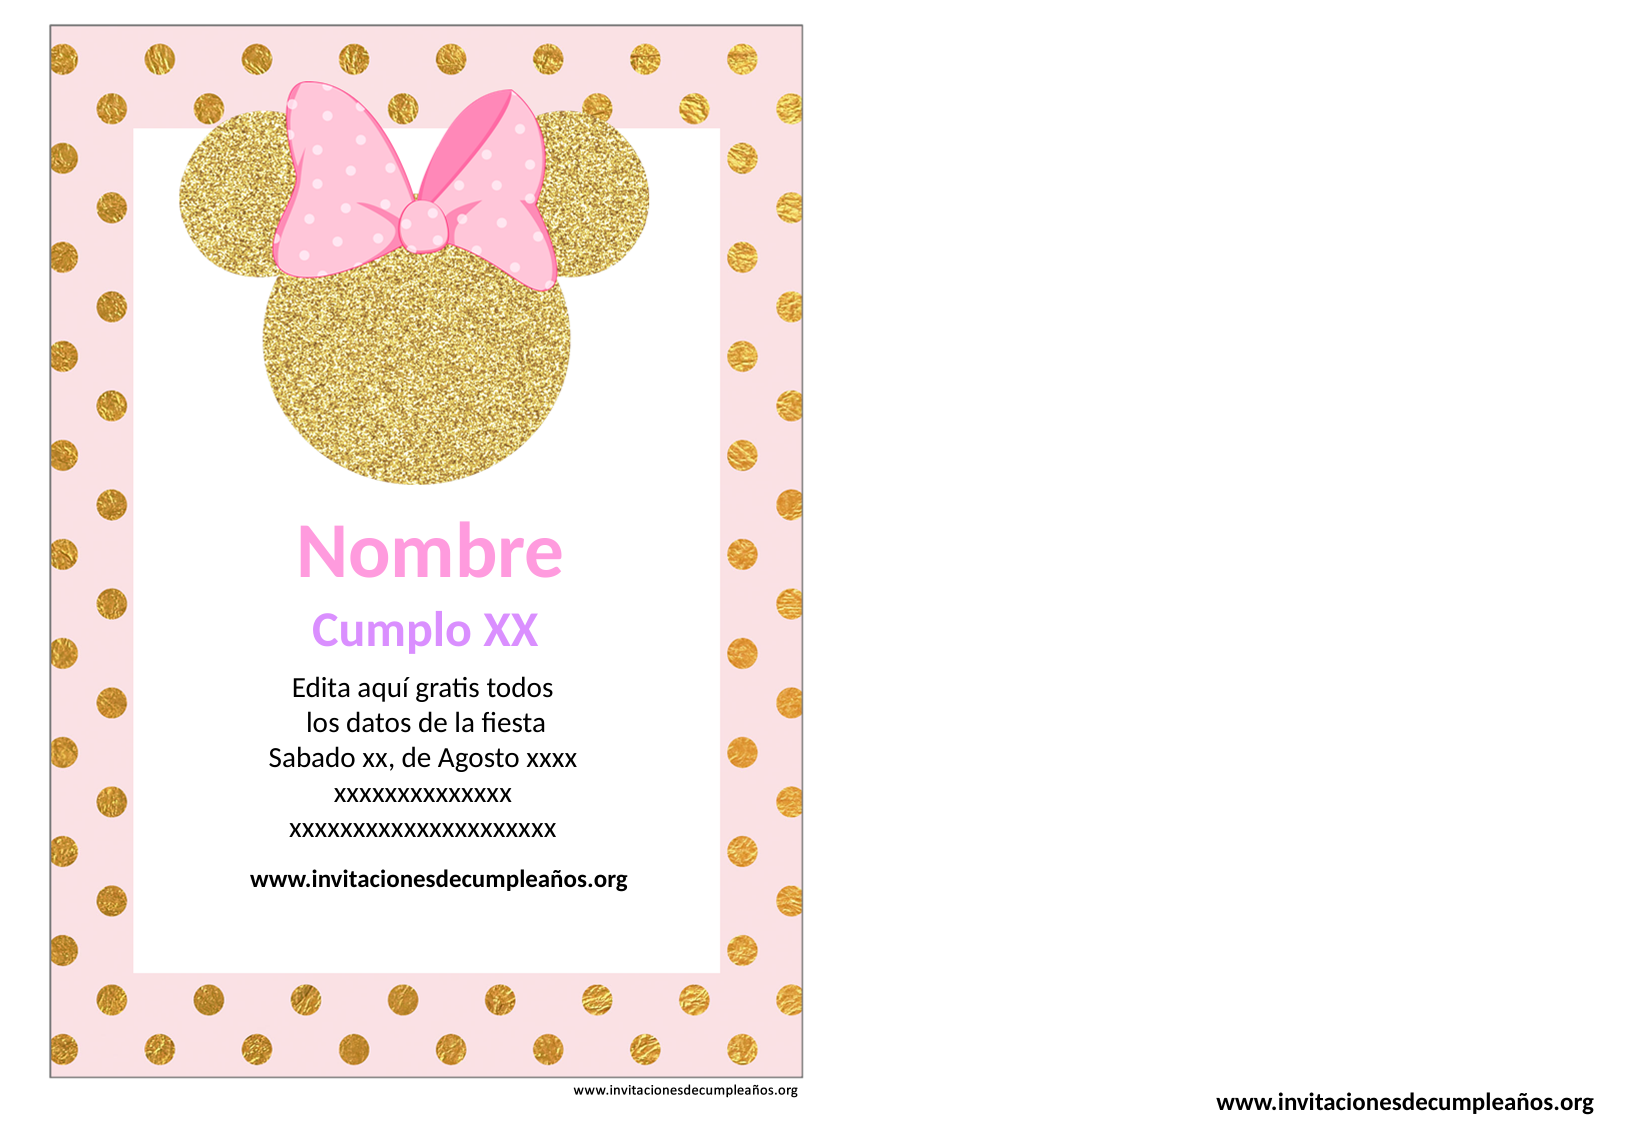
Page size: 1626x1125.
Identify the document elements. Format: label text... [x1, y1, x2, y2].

text_box www.invitacionesdecumpleaños.org [1201, 1078, 1610, 1123]
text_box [27, 10, 825, 1103]
